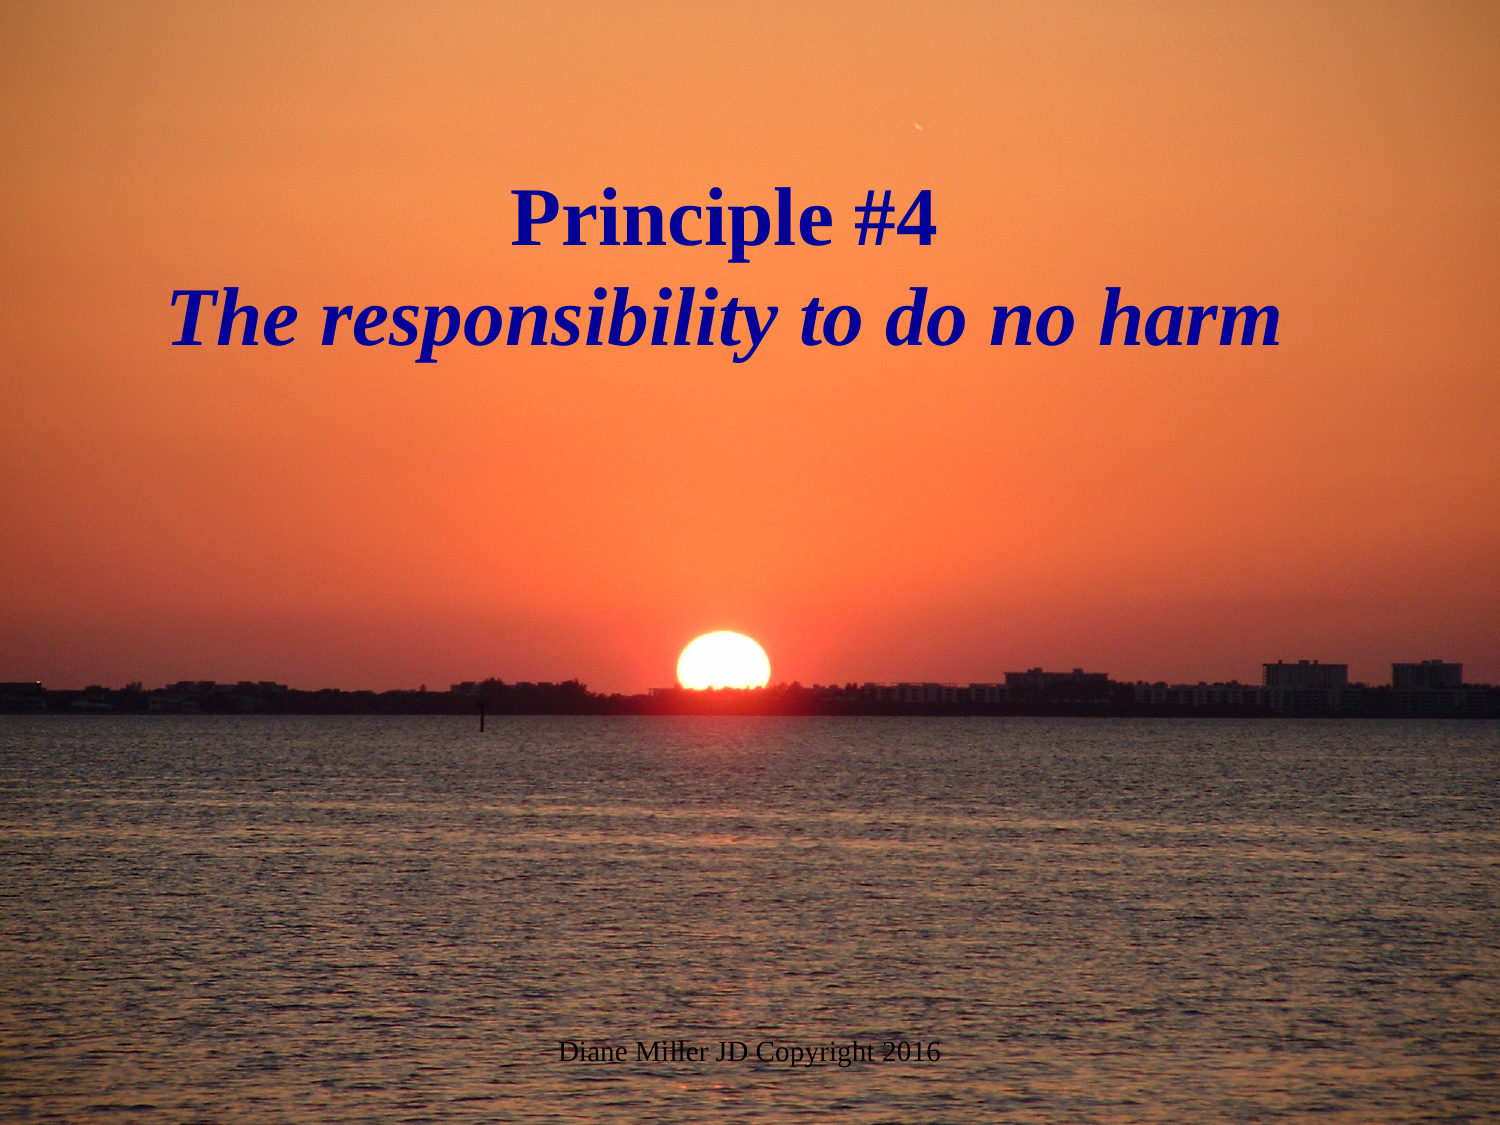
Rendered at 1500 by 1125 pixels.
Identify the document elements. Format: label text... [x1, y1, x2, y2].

title Principle #4 The responsibility to do no harm [50, 87, 1400, 438]
list [112, 800, 1388, 925]
picture [0, 0, 1500, 1125]
footer Diane Miller JD Copyright 2016 [512, 1025, 988, 1100]
